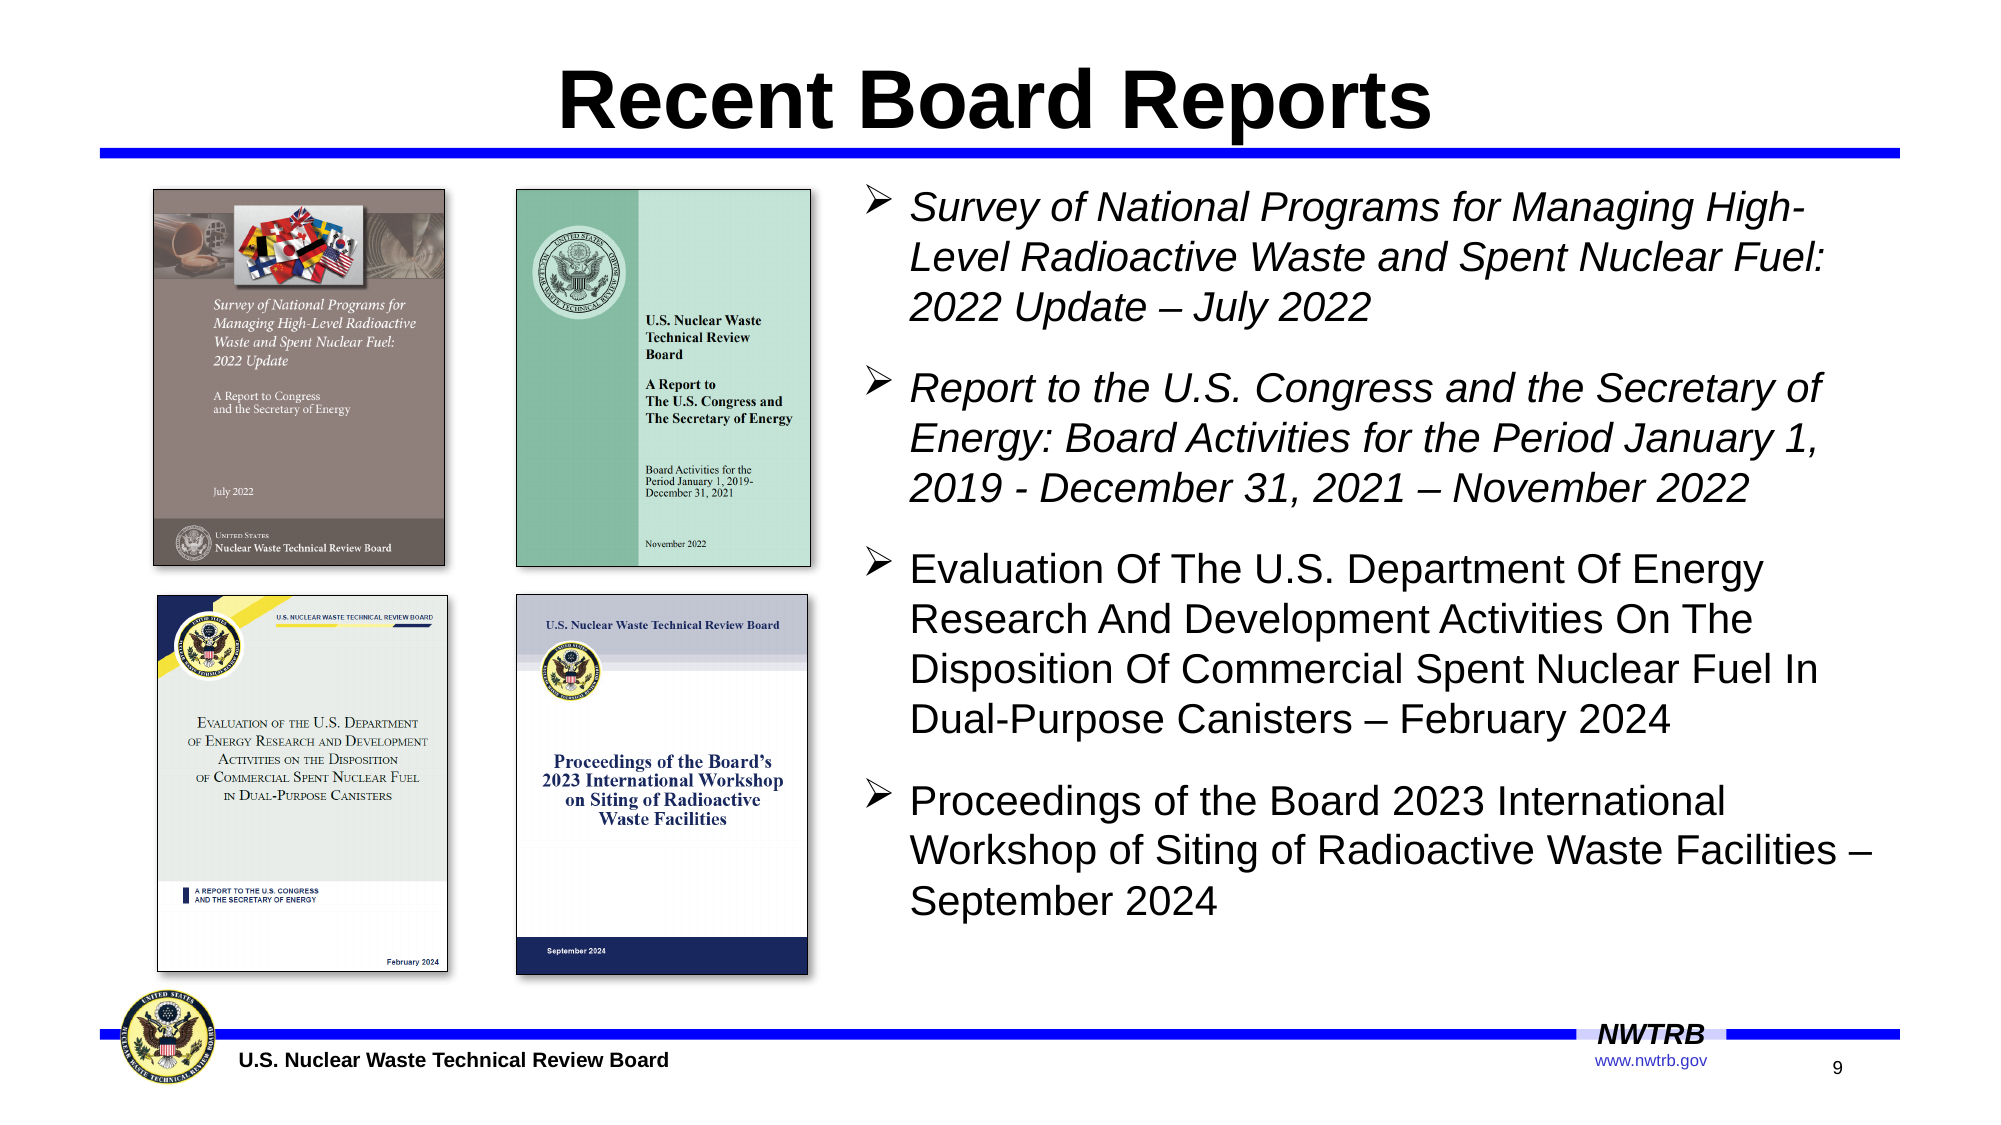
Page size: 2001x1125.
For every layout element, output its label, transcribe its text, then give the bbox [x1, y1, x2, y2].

list Survey of National Programs for Managing High-Level Radioactive Waste and Spent Nuclear Fuel: 2022 Update – July 2022 Report to the U.S. Congress and the Secretary of Energy: Board Activities for the Period January 1, 2019 - December 31, 2021 – November 2022 Evaluation Of The U.S. Department Of Energy Research And Development Activities On The Disposition Of Commercial Spent Nuclear Fuel In Dual-Purpose Canisters – February 2024 Proceedings of the Board 2023 International Workshop of Siting of Radioactive Waste Facilities – September 2024 [845, 171, 1930, 1001]
picture [116, 985, 219, 1088]
picture [516, 188, 811, 567]
picture [152, 188, 445, 566]
picture [516, 594, 809, 976]
slide_number 9 [1764, 1041, 1859, 1094]
picture [157, 595, 448, 973]
title Recent Board Reports [133, 45, 1859, 146]
